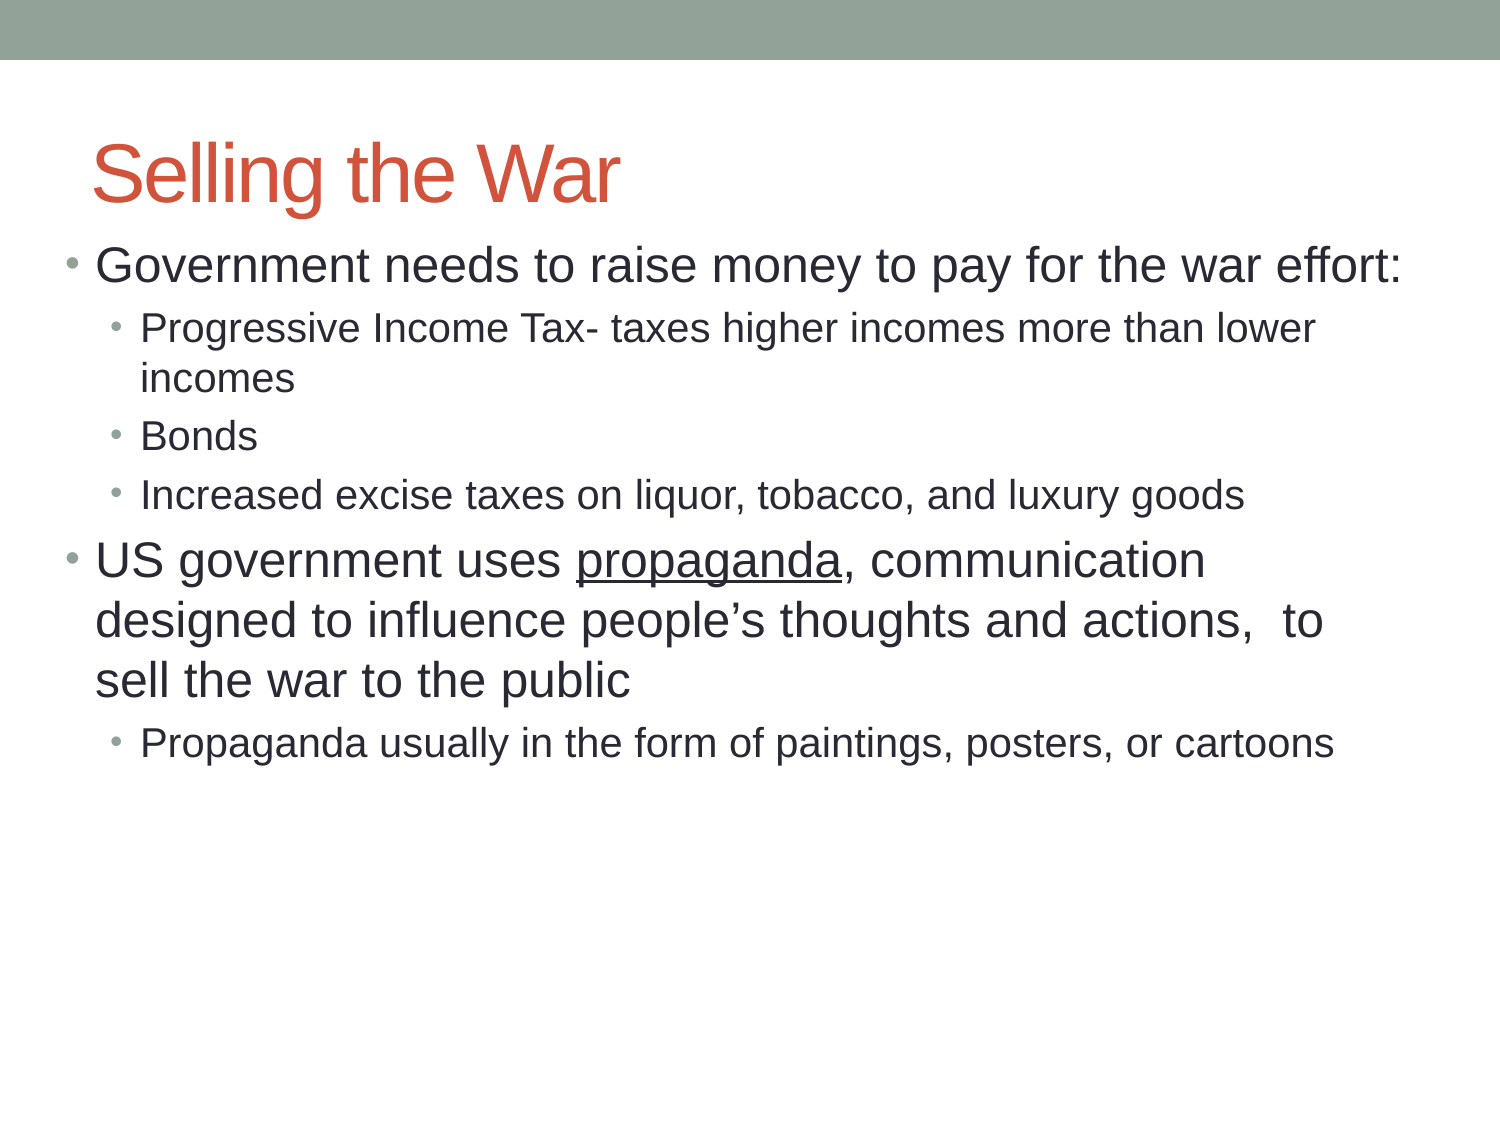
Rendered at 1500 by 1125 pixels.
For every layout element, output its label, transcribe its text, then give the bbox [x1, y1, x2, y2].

title Selling the War [75, 87, 1425, 224]
list Government needs to raise money to pay for the war effort: Progressive Income Tax- taxes higher incomes more than lower incomes Bonds Increased excise taxes on liquor, tobacco, and luxury goods US government uses propaganda, communication designed to influence people’s thoughts and actions, to sell the war to the public Propaganda usually in the form of paintings, posters, or cartoons [50, 224, 1425, 1063]
